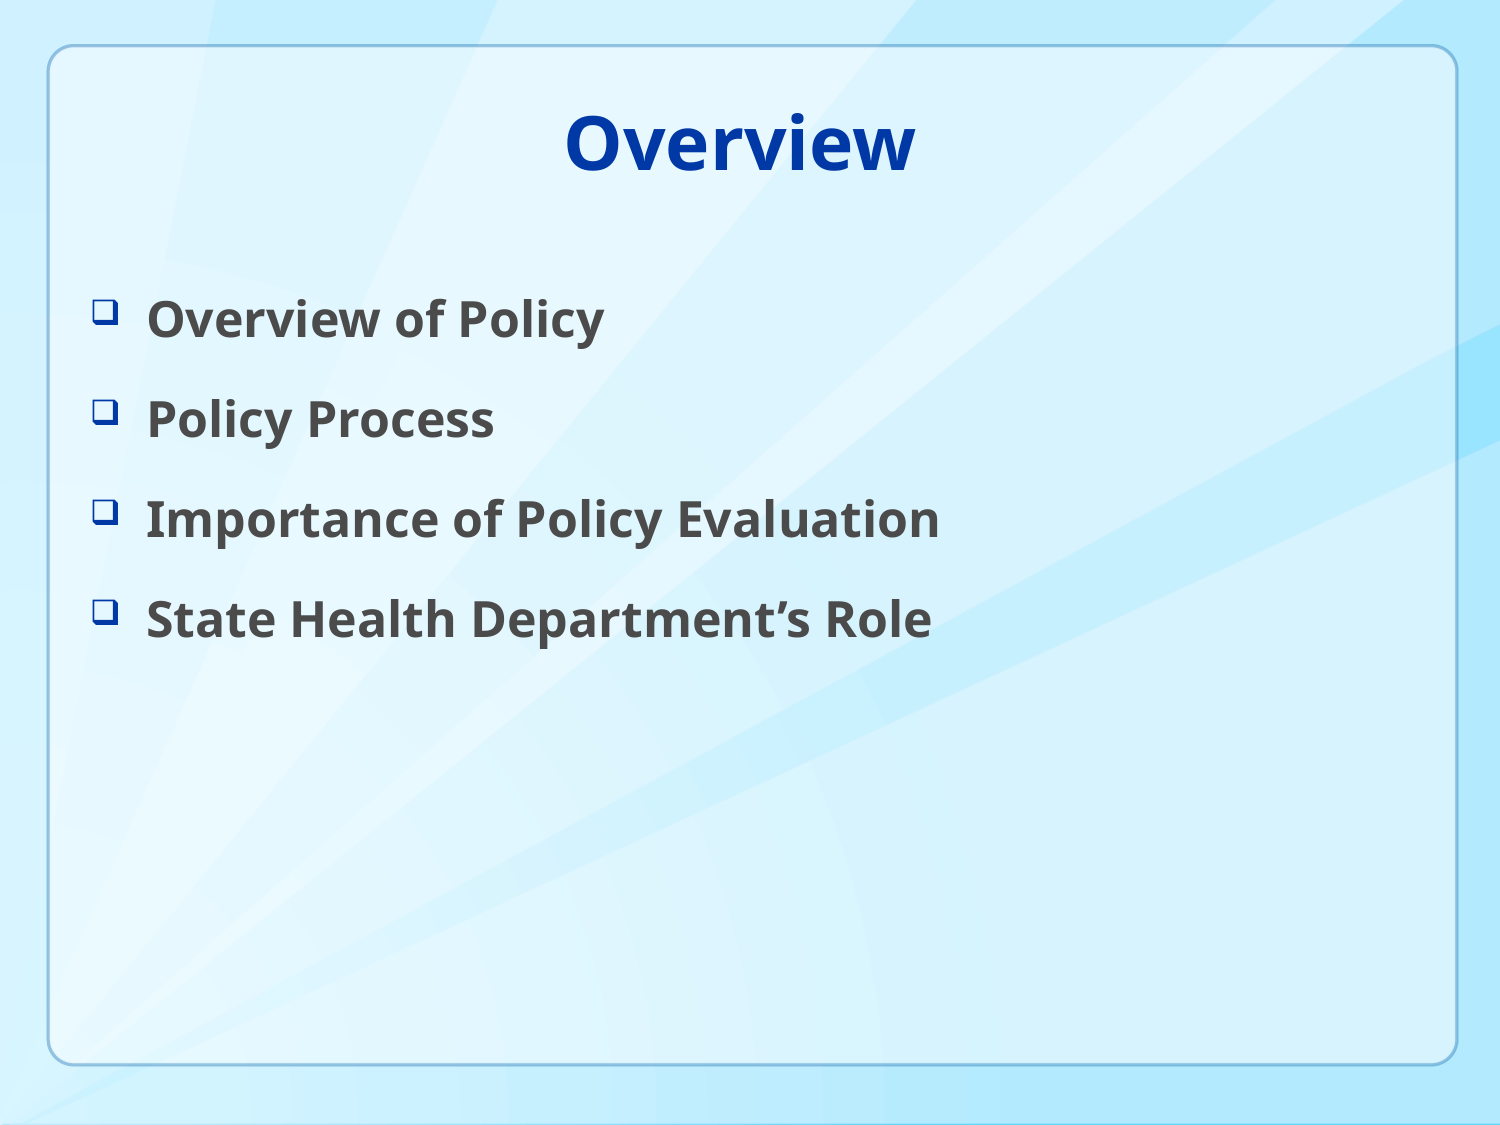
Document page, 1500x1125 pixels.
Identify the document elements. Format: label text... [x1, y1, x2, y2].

list Overview of Policy Policy Process Importance of Policy Evaluation State Health Department’s Role [75, 249, 1425, 1038]
picture [0, 0, 1500, 1125]
title Overview [62, 75, 1438, 193]
